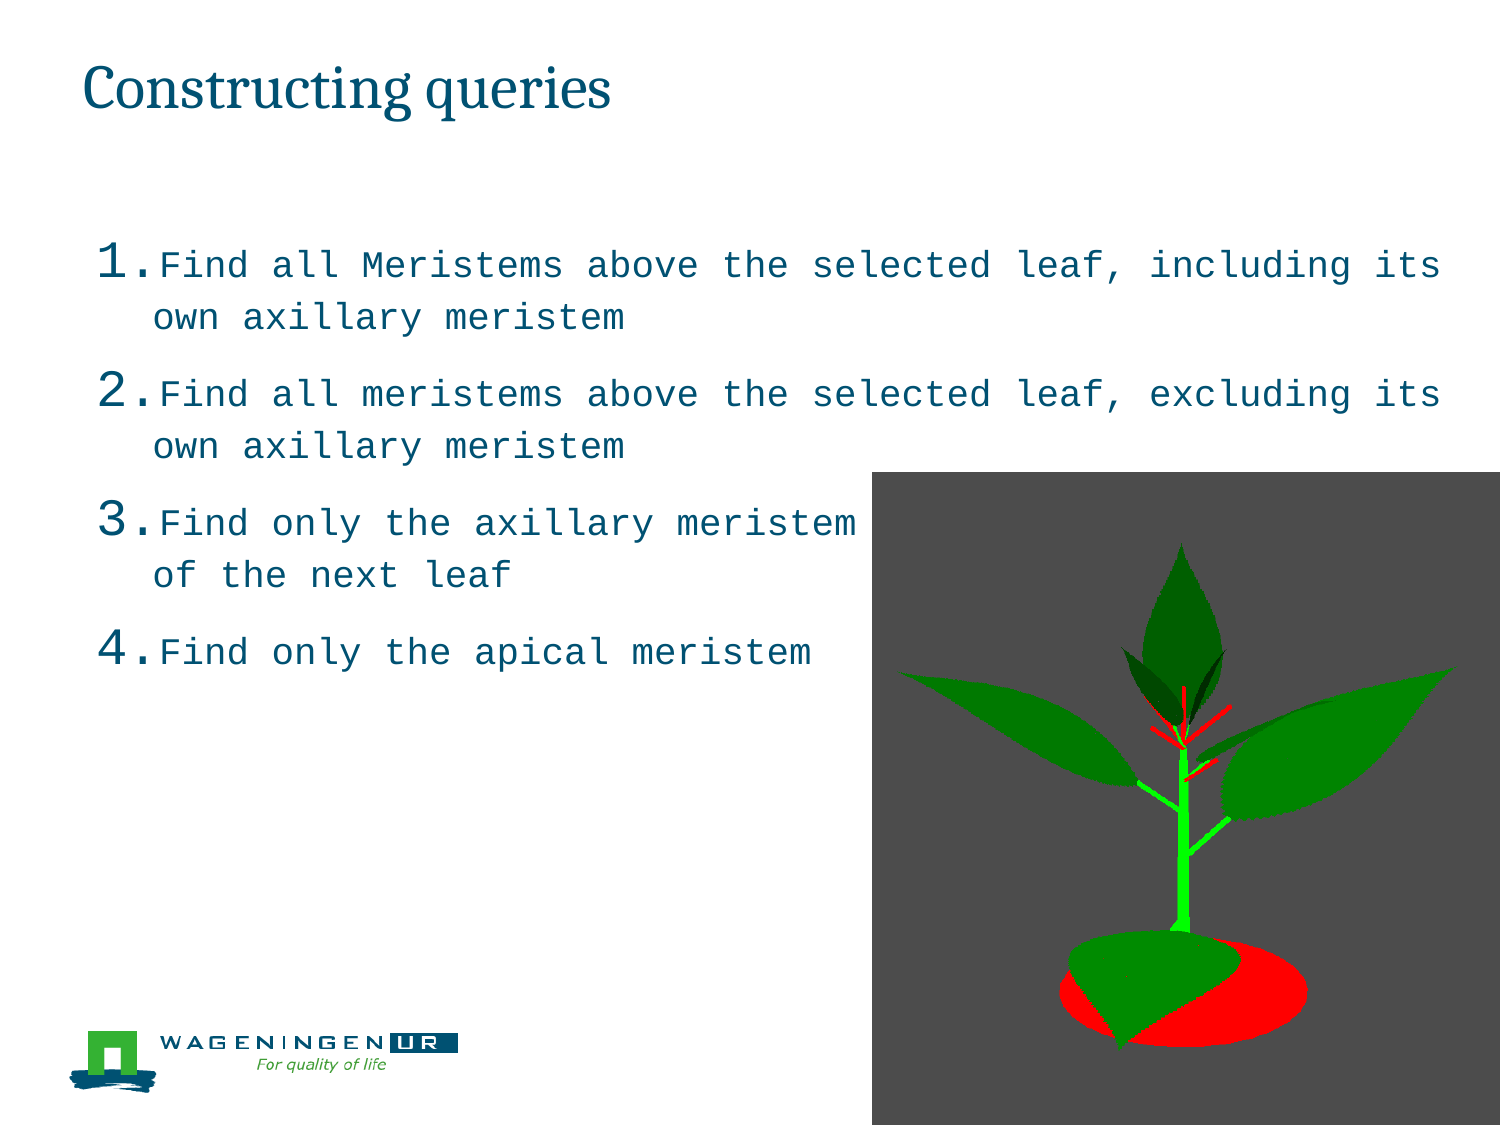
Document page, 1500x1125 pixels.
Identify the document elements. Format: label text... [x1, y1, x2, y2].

list Find all Meristems above the selected leaf, including its own axillary meristem Find all meristems above the selected leaf, excluding its own axillary meristem Find only the axillary meristem of the next leaf Find only the apical meristem [81, 224, 1500, 1004]
picture [0, 0, 1500, 1125]
title Constructing queries [80, 37, 1466, 176]
